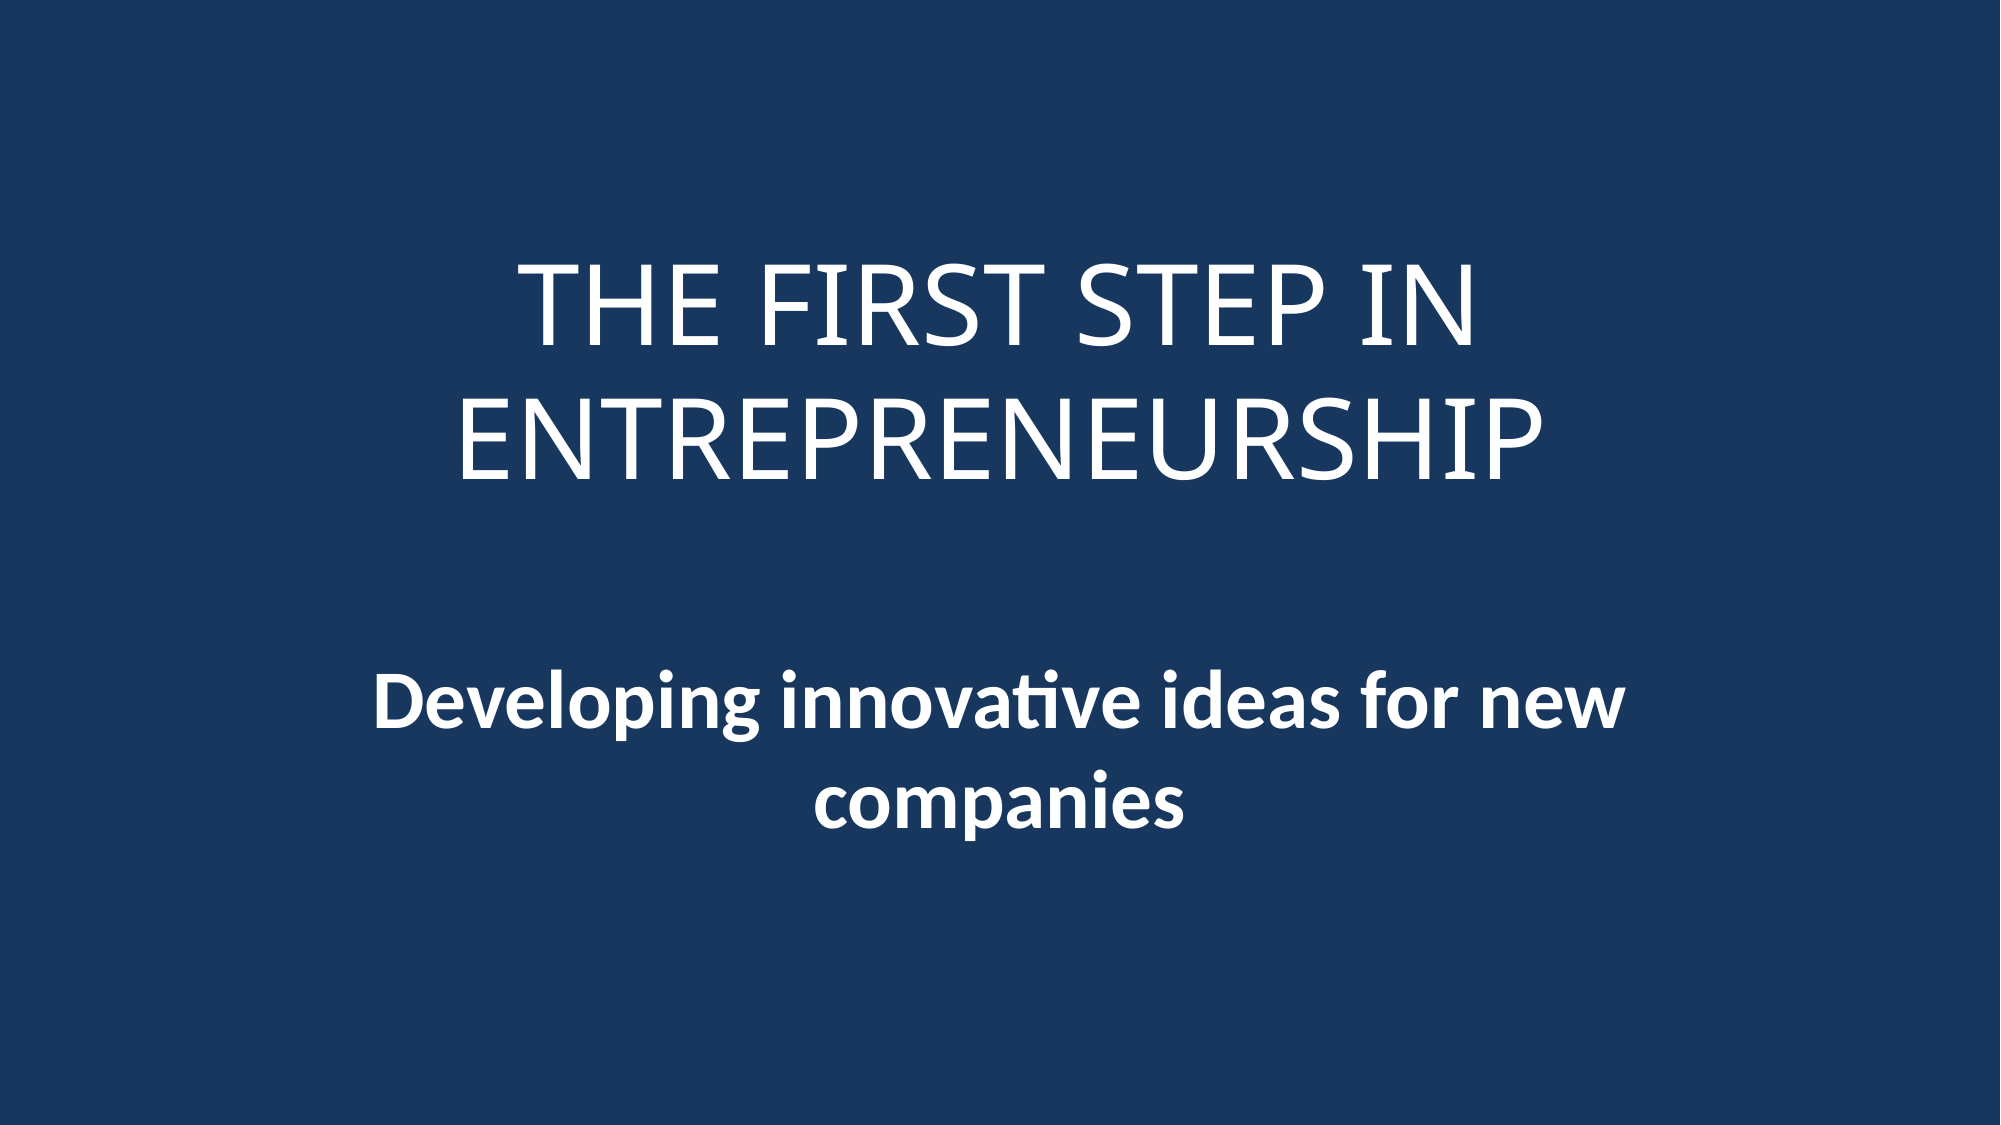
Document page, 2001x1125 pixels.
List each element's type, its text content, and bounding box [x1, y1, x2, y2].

title THE FIRST STEP IN ENTREPRENEURSHIP [249, 149, 1750, 587]
subtitle Developing innovative ideas for new companies [300, 637, 1700, 925]
